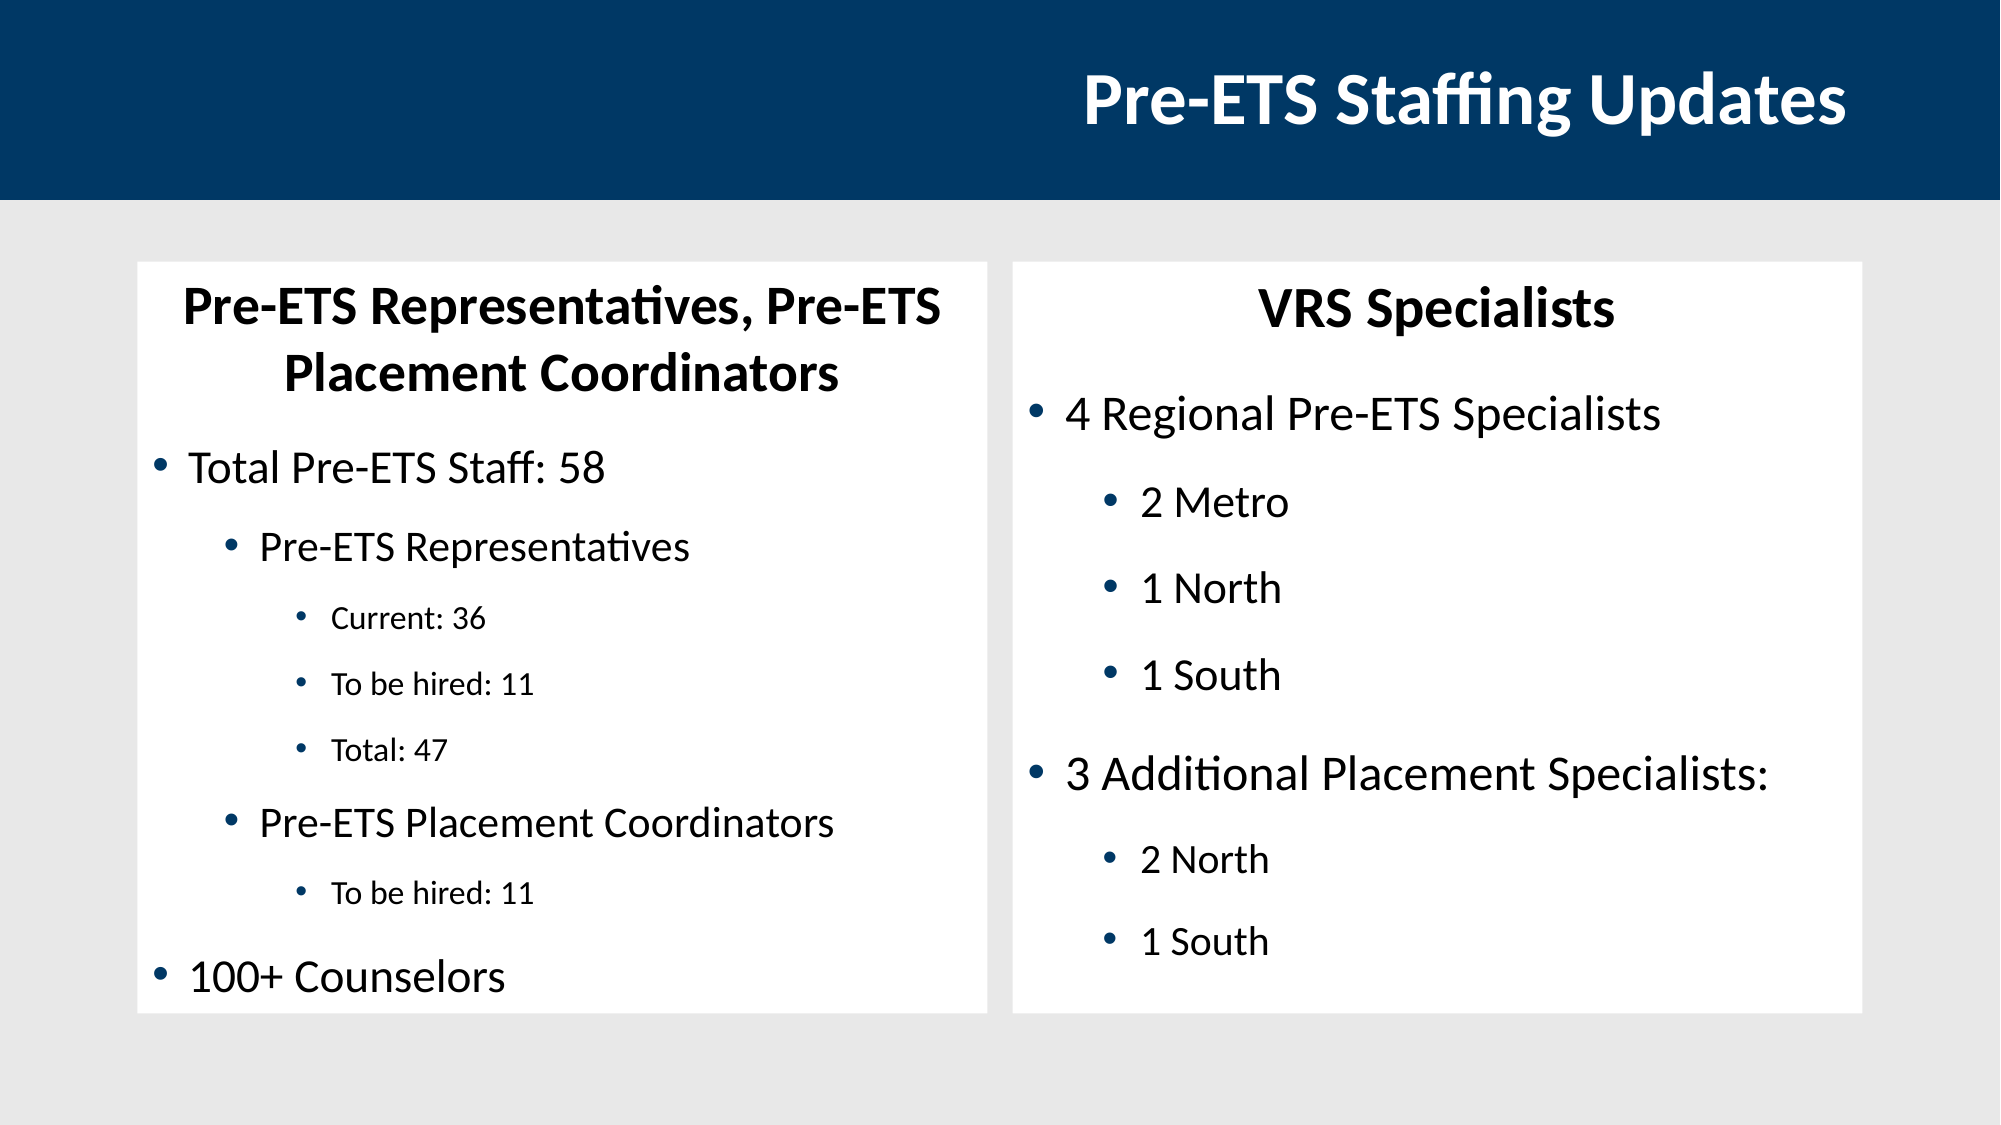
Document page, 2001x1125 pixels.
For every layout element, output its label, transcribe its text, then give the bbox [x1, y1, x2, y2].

list Pre-ETS Representatives, Pre-ETS Placement Coordinators Total Pre-ETS Staff: 58 Pre-ETS Representatives Current: 36 To be hired: 11 Total: 47 Pre-ETS Placement Coordinators To be hired: 11 100+ Counselors [137, 261, 988, 1014]
list VRS Specialists 4 Regional Pre-ETS Specialists 2 Metro 1 North 1 South 3 Additional Placement Specialists: 2 North 1 South [1012, 261, 1863, 1014]
title Pre-ETS Staffing Updates [137, 24, 1863, 175]
